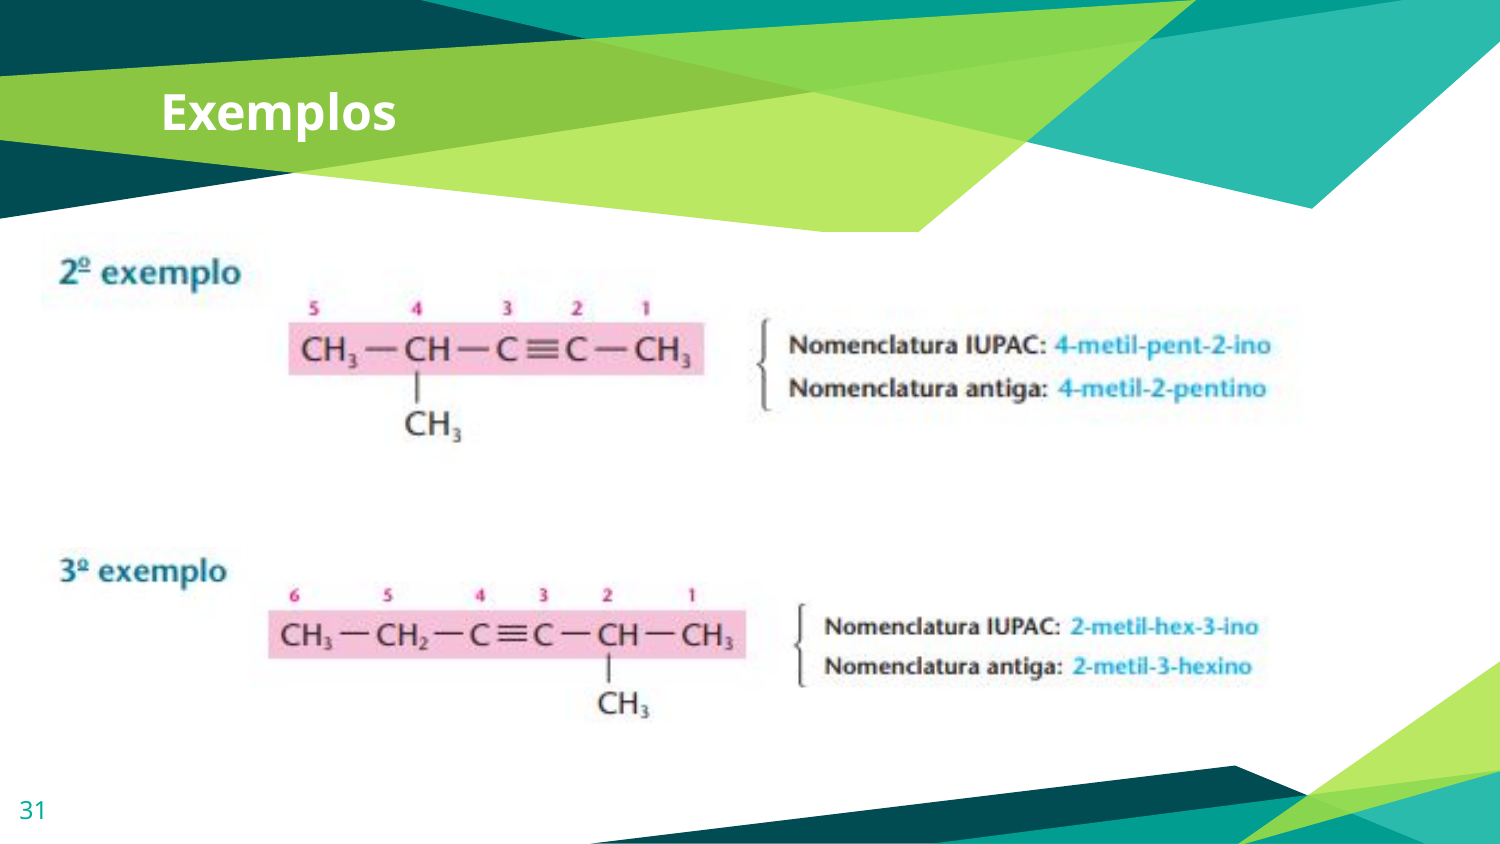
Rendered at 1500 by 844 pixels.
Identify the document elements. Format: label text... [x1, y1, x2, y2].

picture [40, 547, 1335, 755]
slide_number 31 [4, 779, 95, 844]
picture [41, 232, 1309, 479]
title Exemplos [145, 65, 1355, 206]
